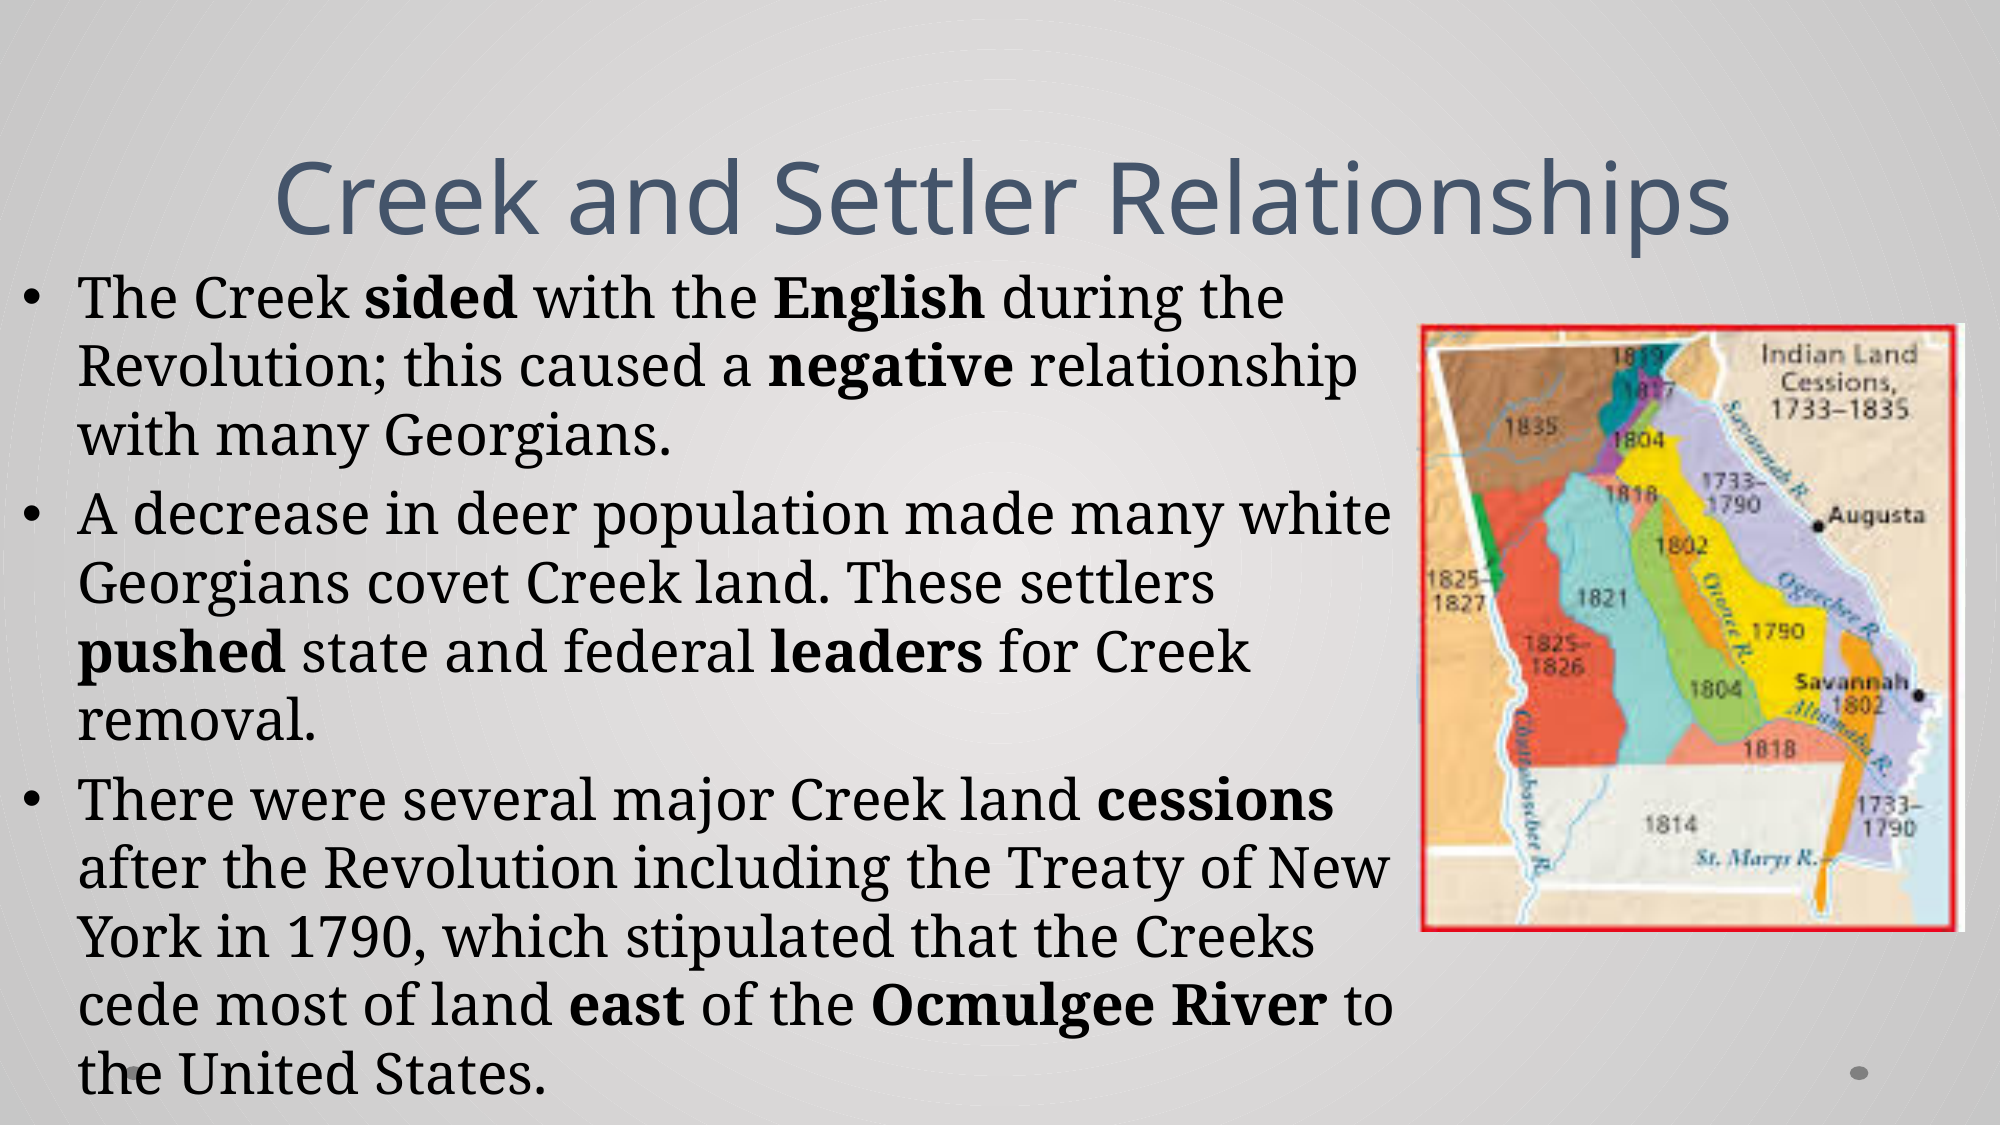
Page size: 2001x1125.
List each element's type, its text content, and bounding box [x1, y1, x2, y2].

list The Creek sided with the English during the Revolution; this caused a negative relationship with many Georgians. A decrease in deer population made many white Georgians covet Creek land. These settlers pushed state and federal leaders for Creek removal. There were several major Creek land cessions after the Revolution including the Treaty of New York in 1790, which stipulated that the Creeks cede most of land east of the Ocmulgee River to the United States. [6, 253, 1417, 1117]
title Creek and Settler Relationships [103, 0, 1904, 263]
picture [1416, 323, 1966, 932]
